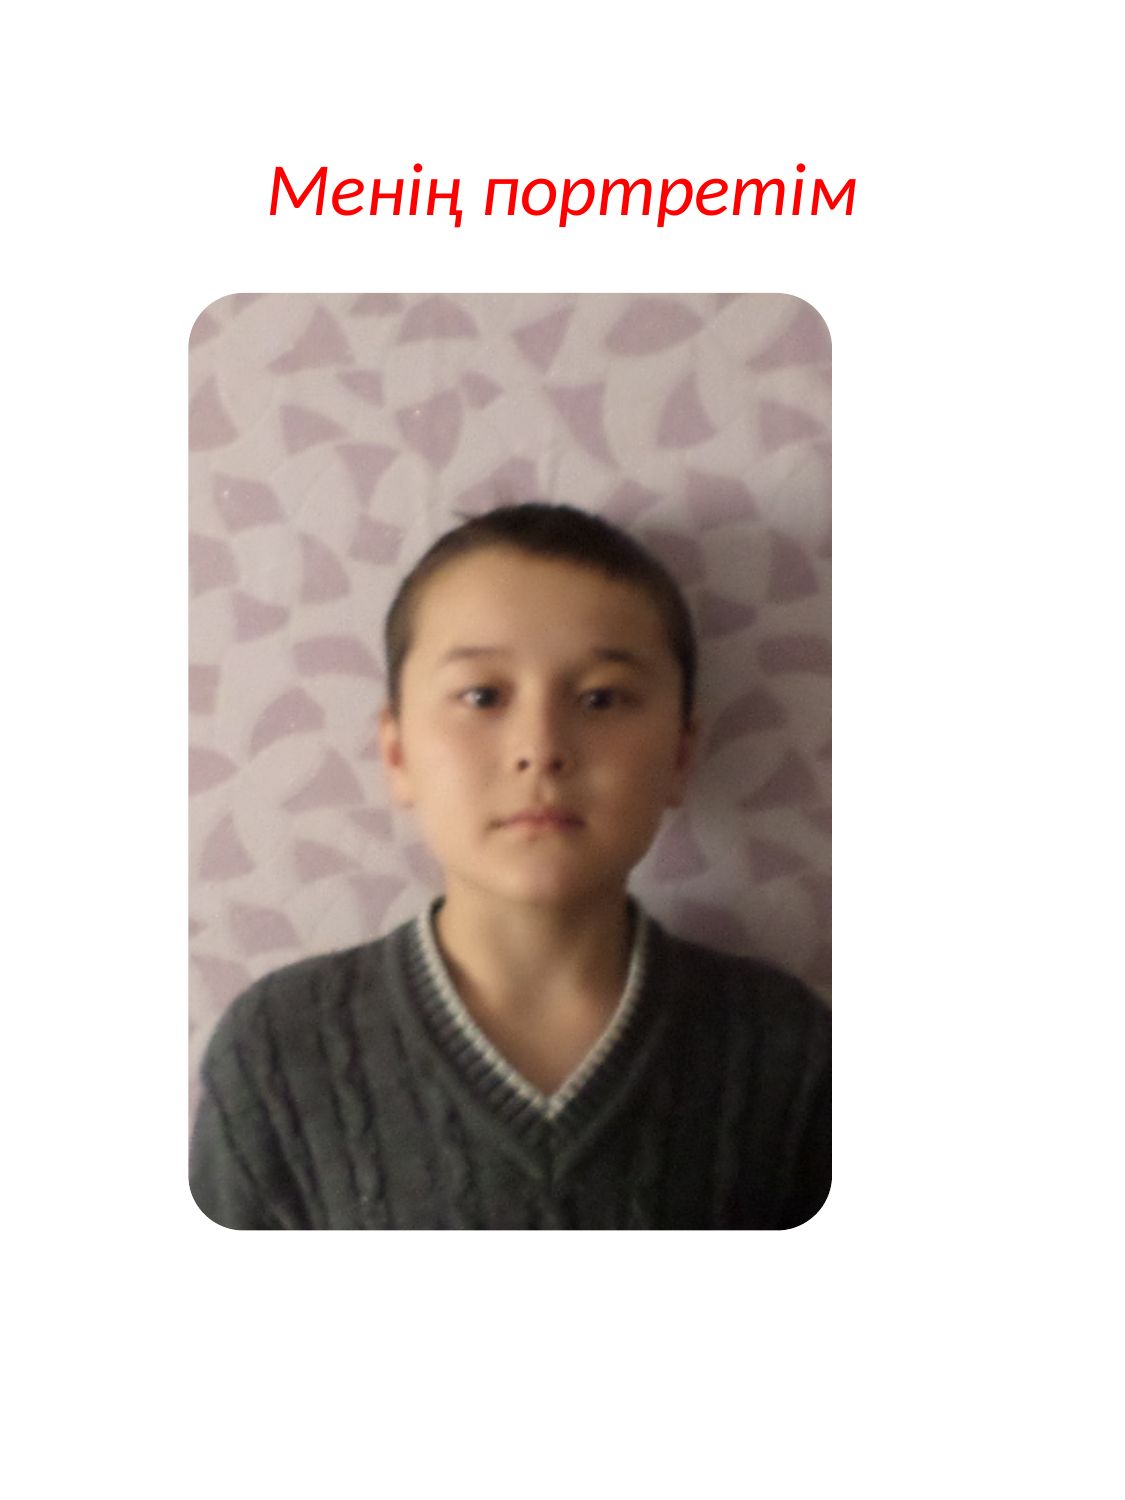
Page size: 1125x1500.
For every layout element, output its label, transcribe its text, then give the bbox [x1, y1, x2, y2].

picture [188, 292, 833, 1231]
title Менің портретім [56, 60, 1069, 310]
